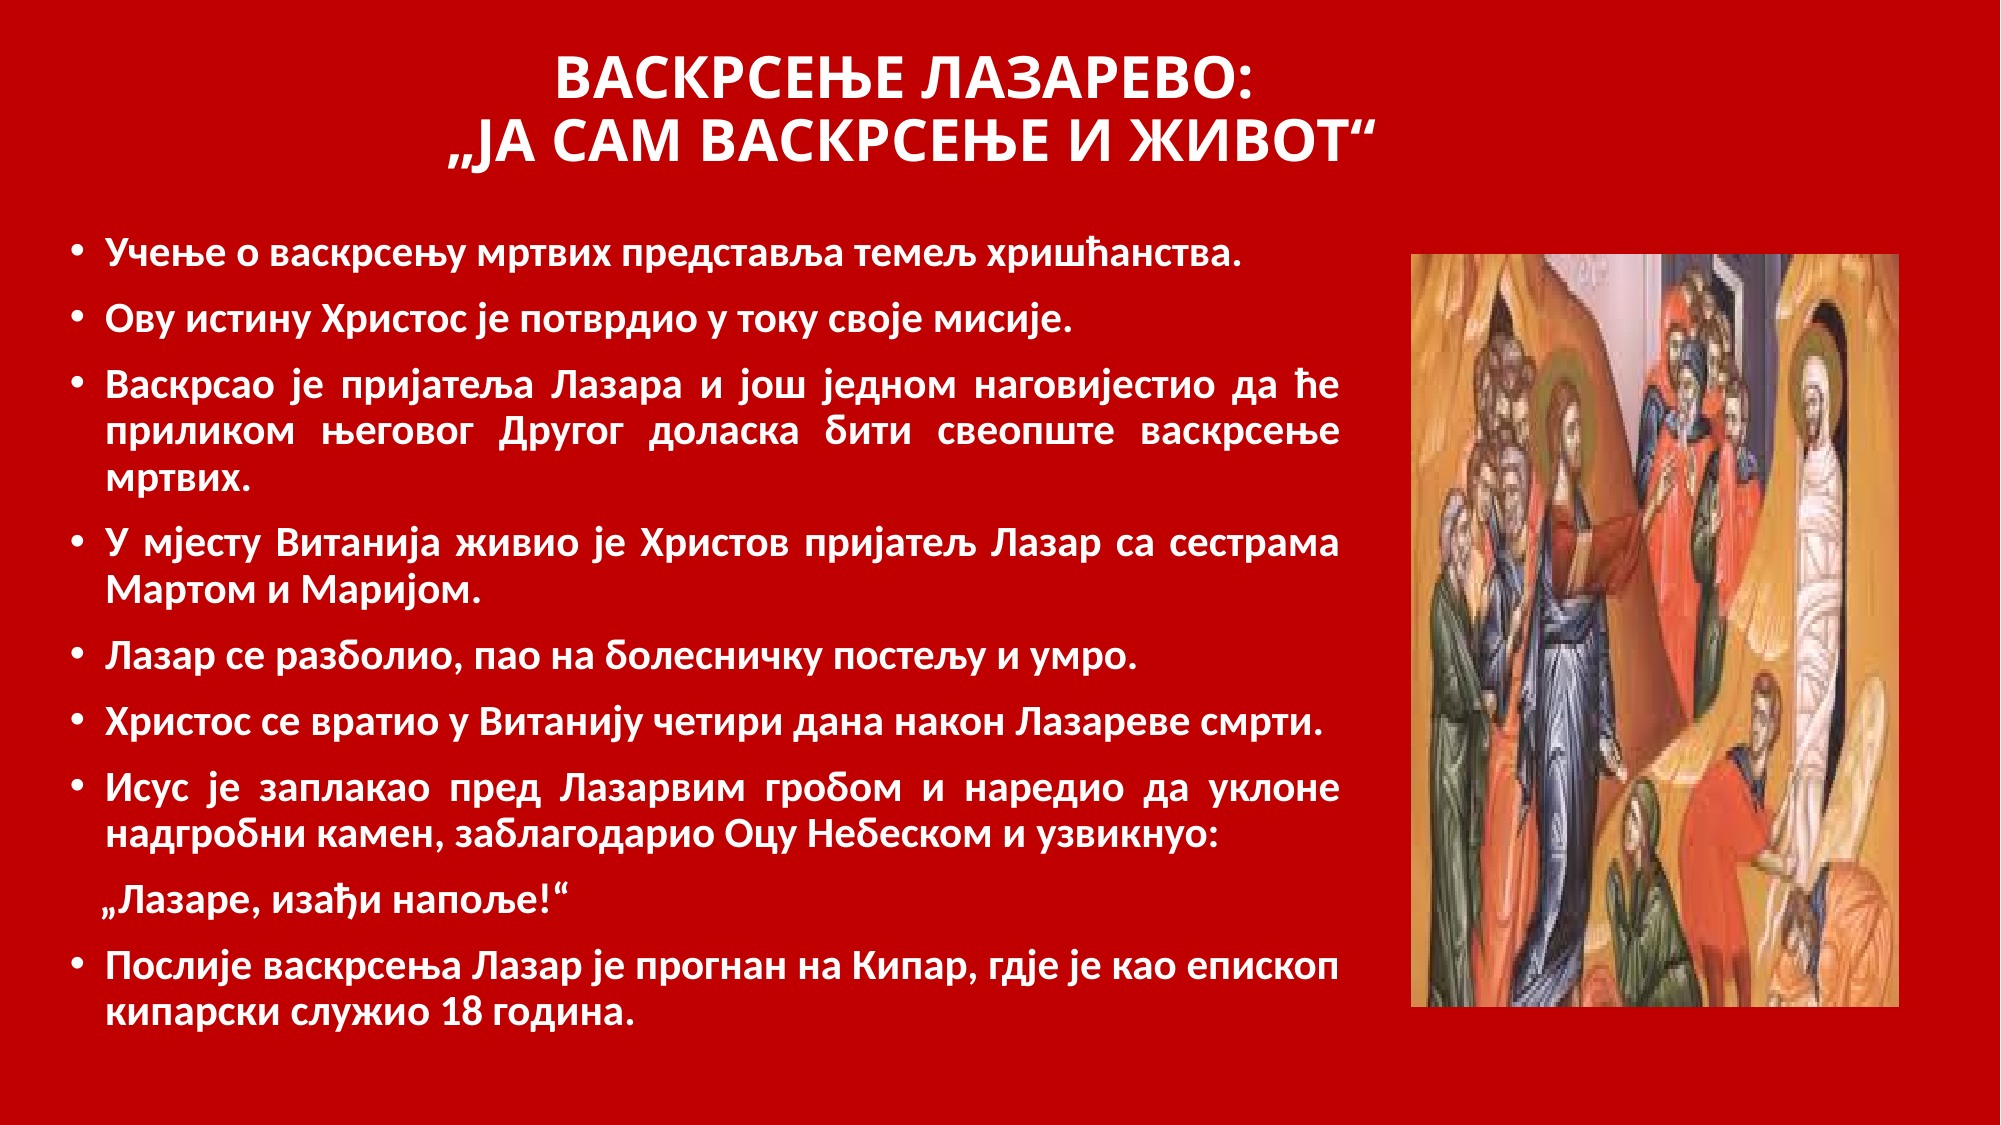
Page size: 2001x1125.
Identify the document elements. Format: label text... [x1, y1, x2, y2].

list Учење о васкрсењу мртвих представља темељ хришћанства. Ову истину Христос је потврдио у току своје мисије. Васкрсао је пријатеља Лазара и још једном наговијестио да ће приликом његовог Другог доласка бити свеопште васкрсење мртвих. У мјесту Витанија живио је Христов пријатељ Лазар са сестрама Мартом и Маријом. Лазар се разболио, пао на болесничку постељу и умро. Христос се вратио у Витанију четири дана након Лазареве смрти. Исус је заплакао пред Лазарвим гробом и наредио да уклоне надгробни камен, заблагодарио Оцу Небеском и узвикнуо: „Лазаре, изађи напоље!“ Послије васкрсења Лазар је прогнан на Кипар, гдје је као епископ кипарски служио 18 година. [55, 221, 1357, 1085]
picture [1411, 254, 1899, 1007]
title ВАСКРСЕЊЕ ЛАЗАРЕВО: „ЈА САМ ВАСКРСЕЊЕ И ЖИВОТ“ [306, 32, 1518, 191]
